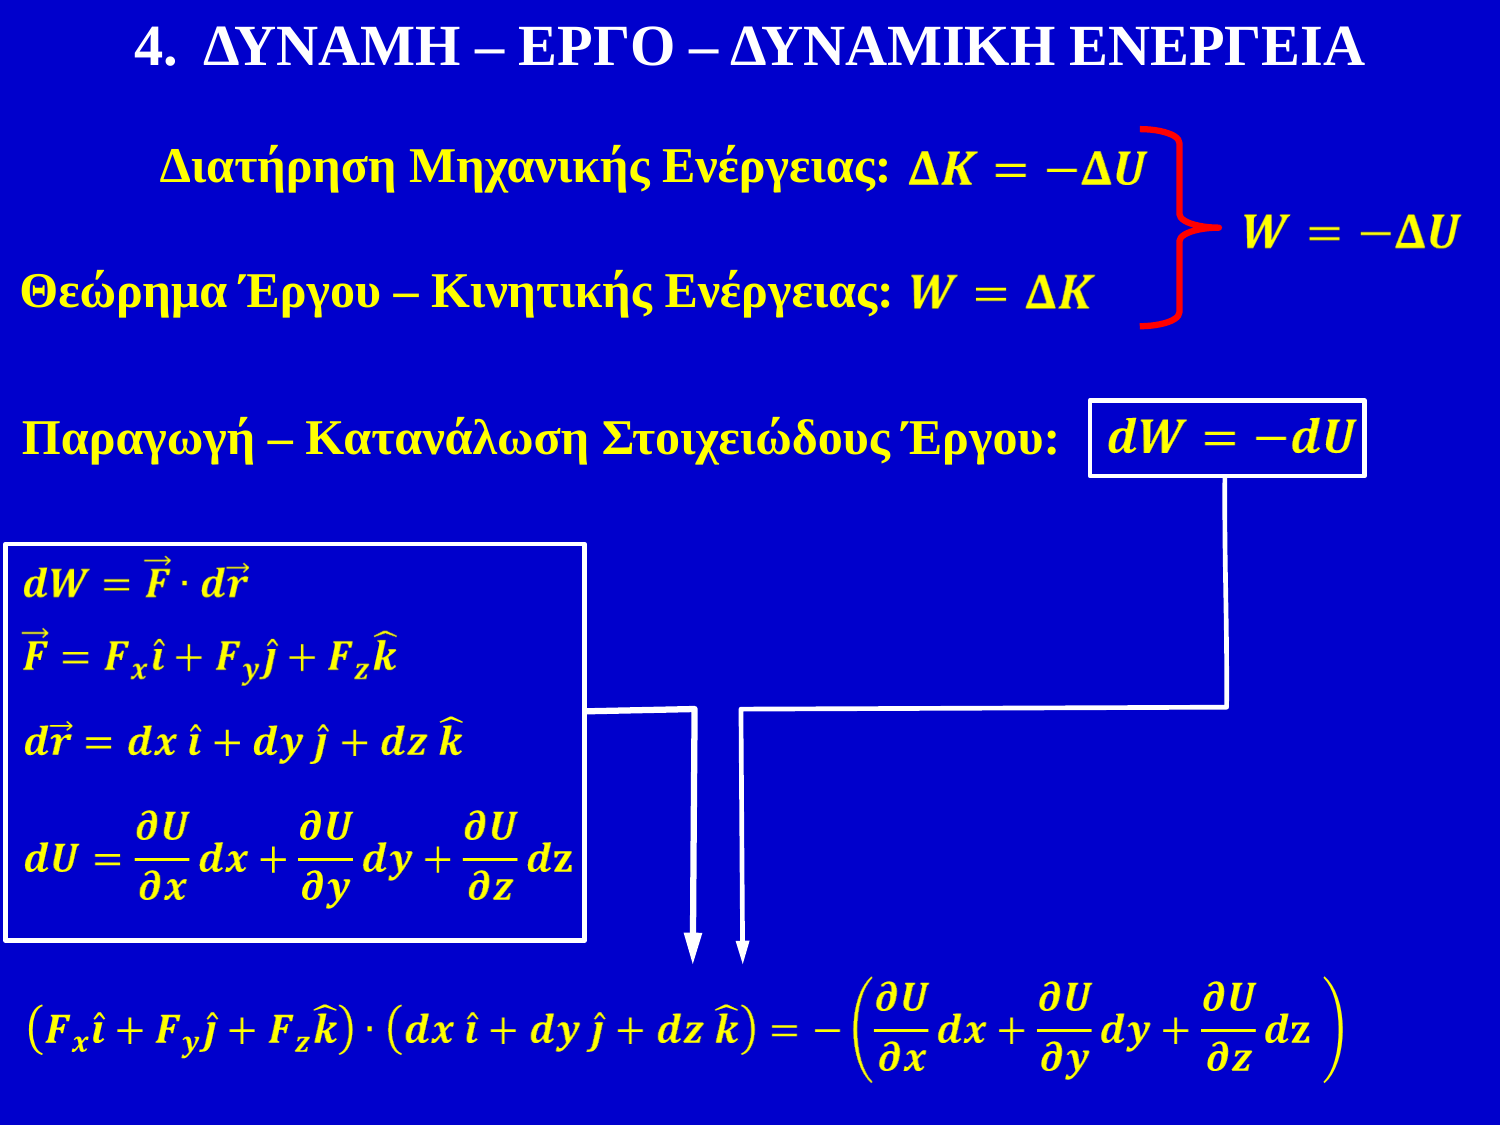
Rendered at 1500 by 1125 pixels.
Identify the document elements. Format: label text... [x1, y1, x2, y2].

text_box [1, 396, 1388, 474]
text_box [1139, 128, 1493, 327]
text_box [3, 250, 1124, 329]
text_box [585, 477, 1228, 965]
text_box [3, 964, 1377, 1093]
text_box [140, 125, 1179, 206]
text_box 4. ΔΥΝΑΜΗ – ΕΡΓΟ – ΔΥΝΑΜΙΚΗ ΕΝΕΡΓΕΙΑ [99, 0, 1400, 86]
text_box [5, 399, 1365, 941]
